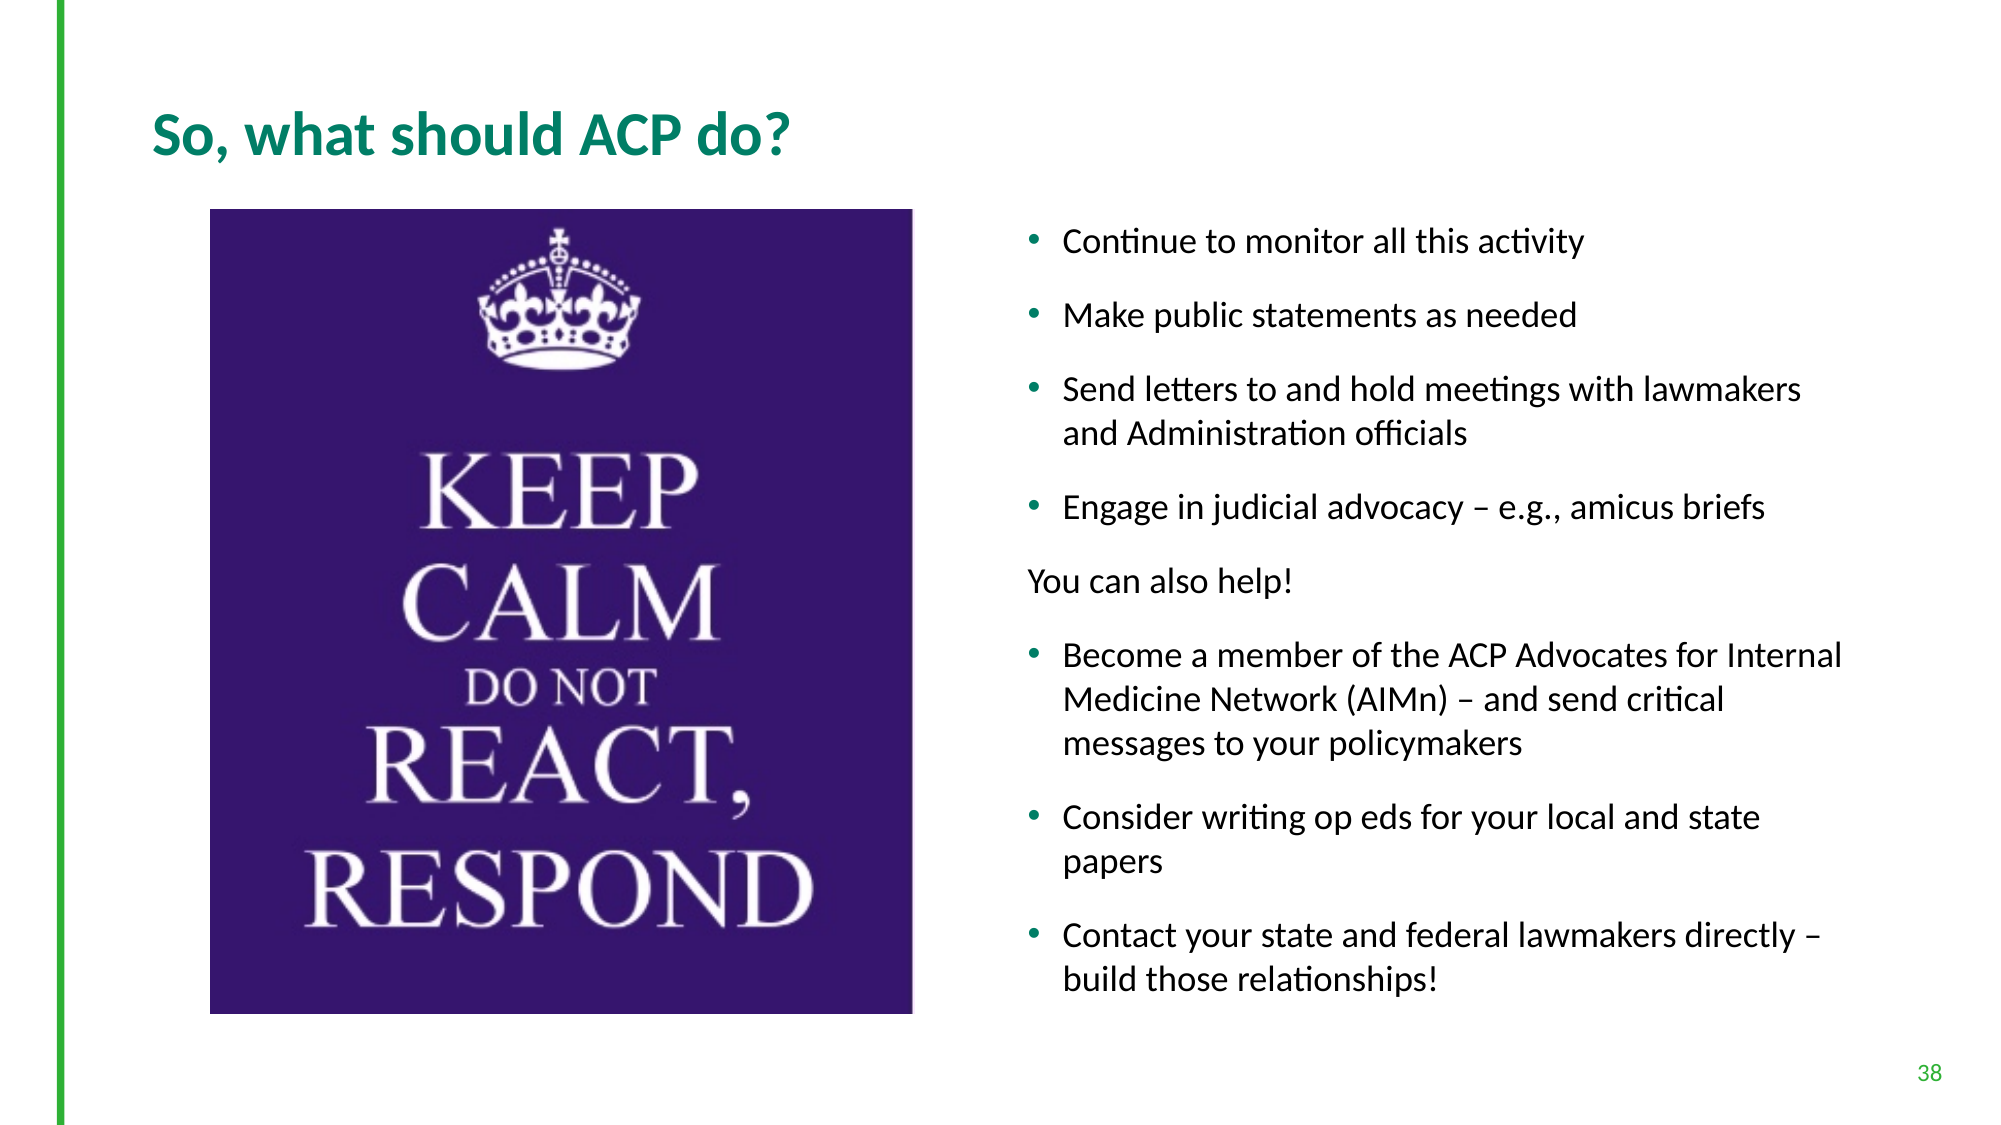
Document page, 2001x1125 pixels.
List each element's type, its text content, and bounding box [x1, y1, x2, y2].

title So, what should ACP do? [137, 59, 1863, 210]
list Continue to monitor all this activity Make public statements as needed Send letters to and hold meetings with lawmakers and Administration officials Engage in judicial advocacy – e.g., amicus briefs You can also help! Become a member of the ACP Advocates for Internal Medicine Network (AIMn) – and send critical messages to your policymakers Consider writing op eds for your local and state papers Contact your state and federal lawmakers directly – build those relationships! [1012, 209, 1863, 1014]
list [210, 209, 915, 1014]
slide_number 38 [1434, 1048, 1958, 1094]
